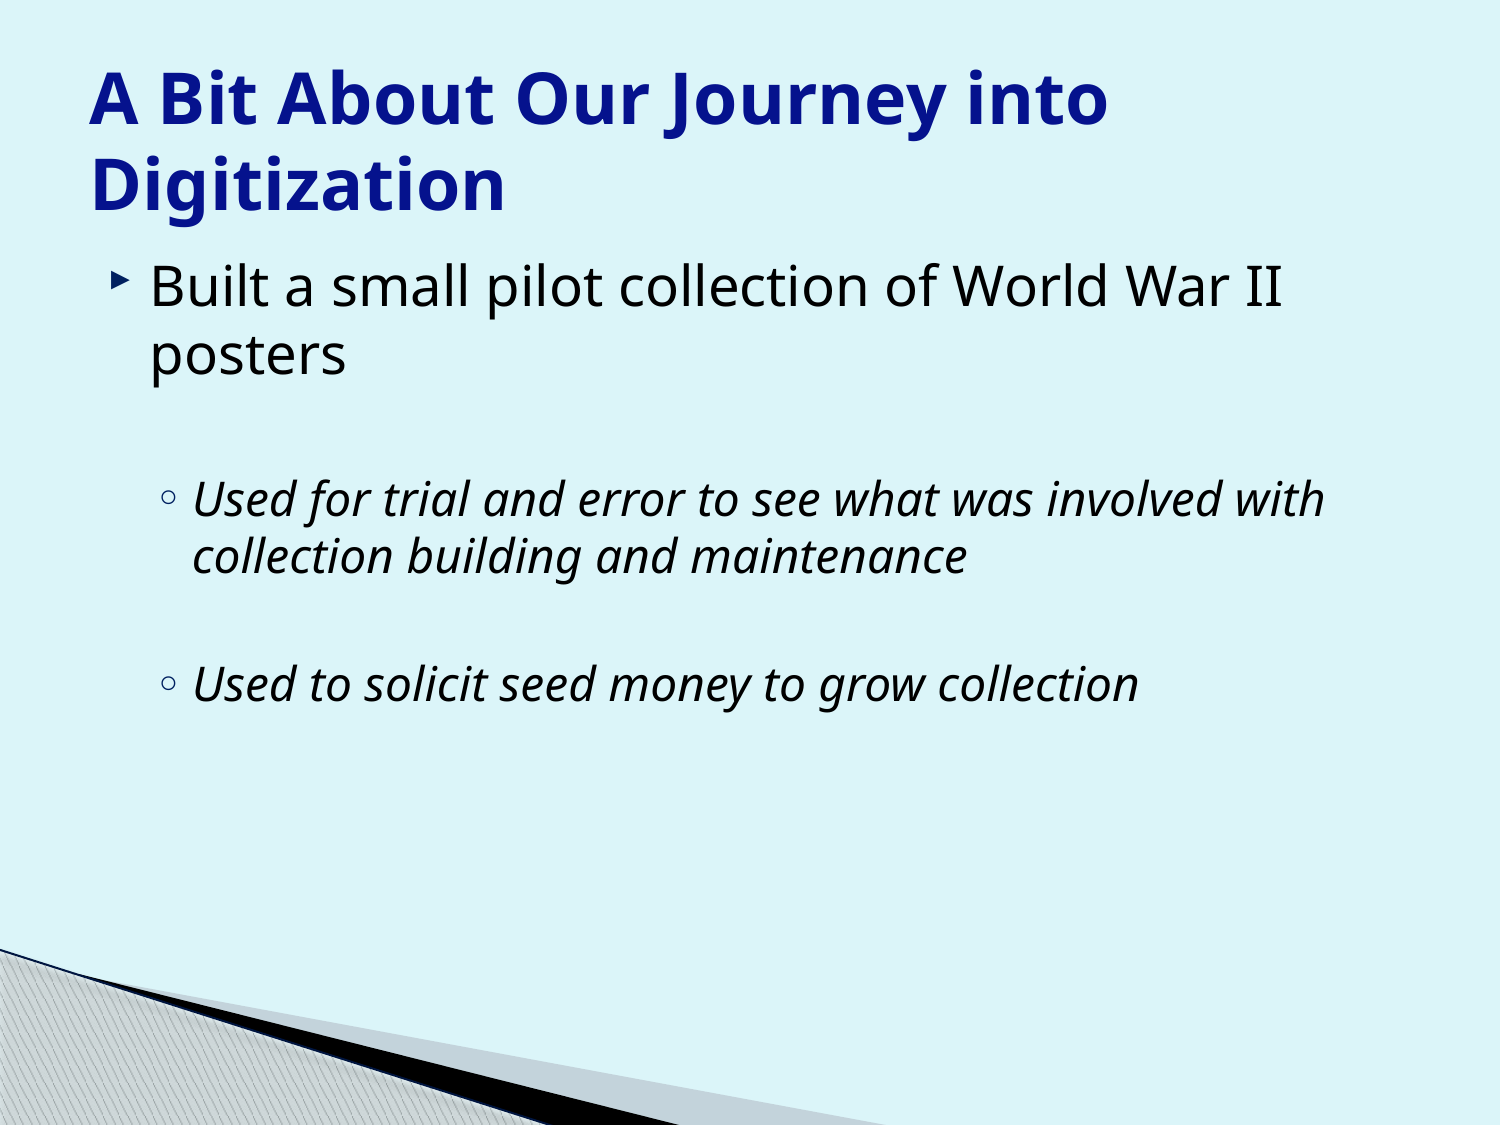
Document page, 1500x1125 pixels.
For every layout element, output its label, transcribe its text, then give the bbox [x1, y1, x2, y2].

title A Bit About Our Journey into Digitization [75, 45, 1425, 233]
list Built a small pilot collection of World War II posters Used for trial and error to see what was involved with collection building and maintenance Used to solicit seed money to grow collection [74, 242, 1426, 986]
